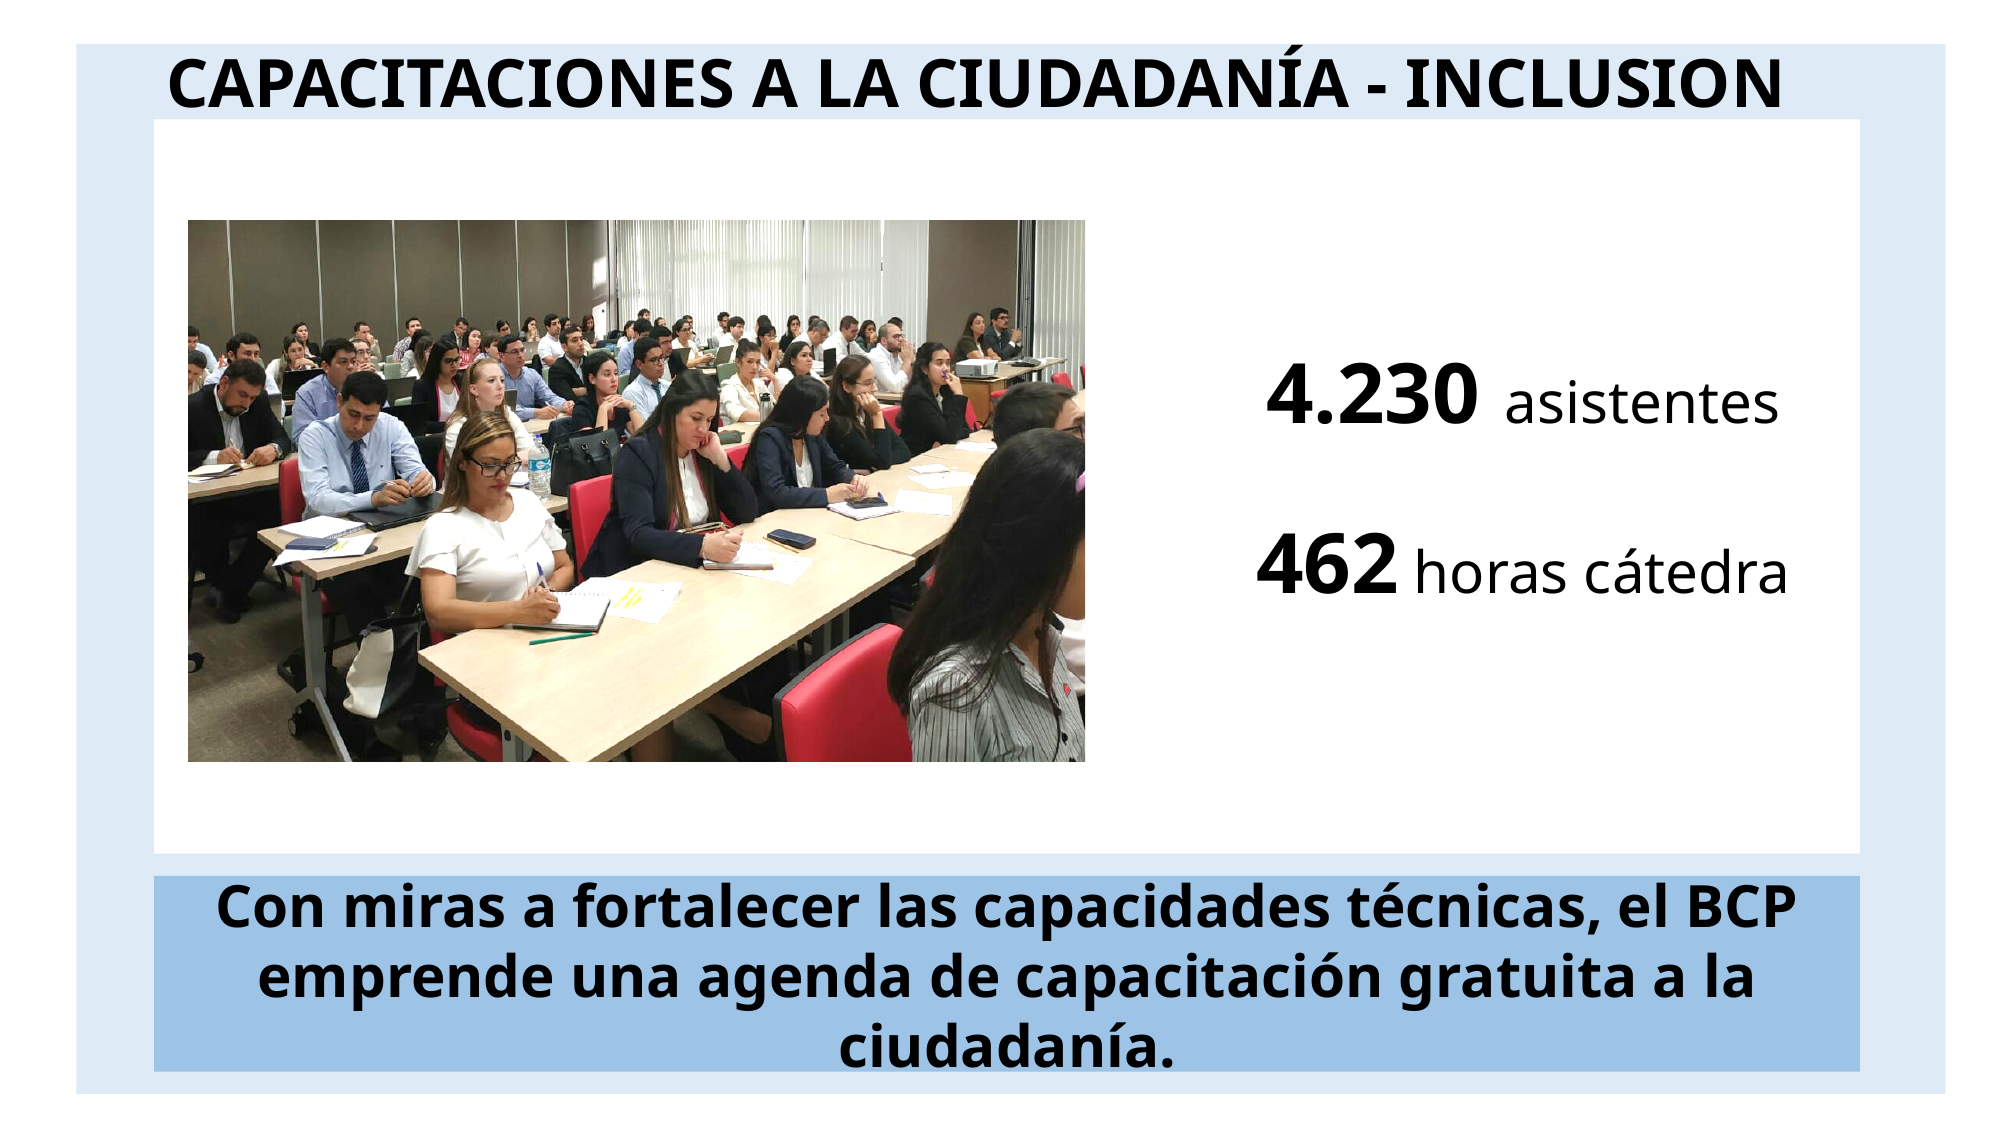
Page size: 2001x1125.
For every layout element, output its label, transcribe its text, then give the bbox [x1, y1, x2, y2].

text_box [153, 118, 1861, 855]
text_box Con miras a fortalecer las capacidades técnicas, el BCP emprende una agenda de capacitación gratuita a la ciudadanía. [153, 875, 1861, 1073]
picture [188, 220, 1086, 762]
text_box 4.230 asistentes 462 horas cátedra [1241, 332, 1805, 688]
text_box [75, 43, 1946, 1095]
text_box CAPACITACIONES A LA CIUDADANÍA - INCLUSION [151, 33, 1819, 128]
